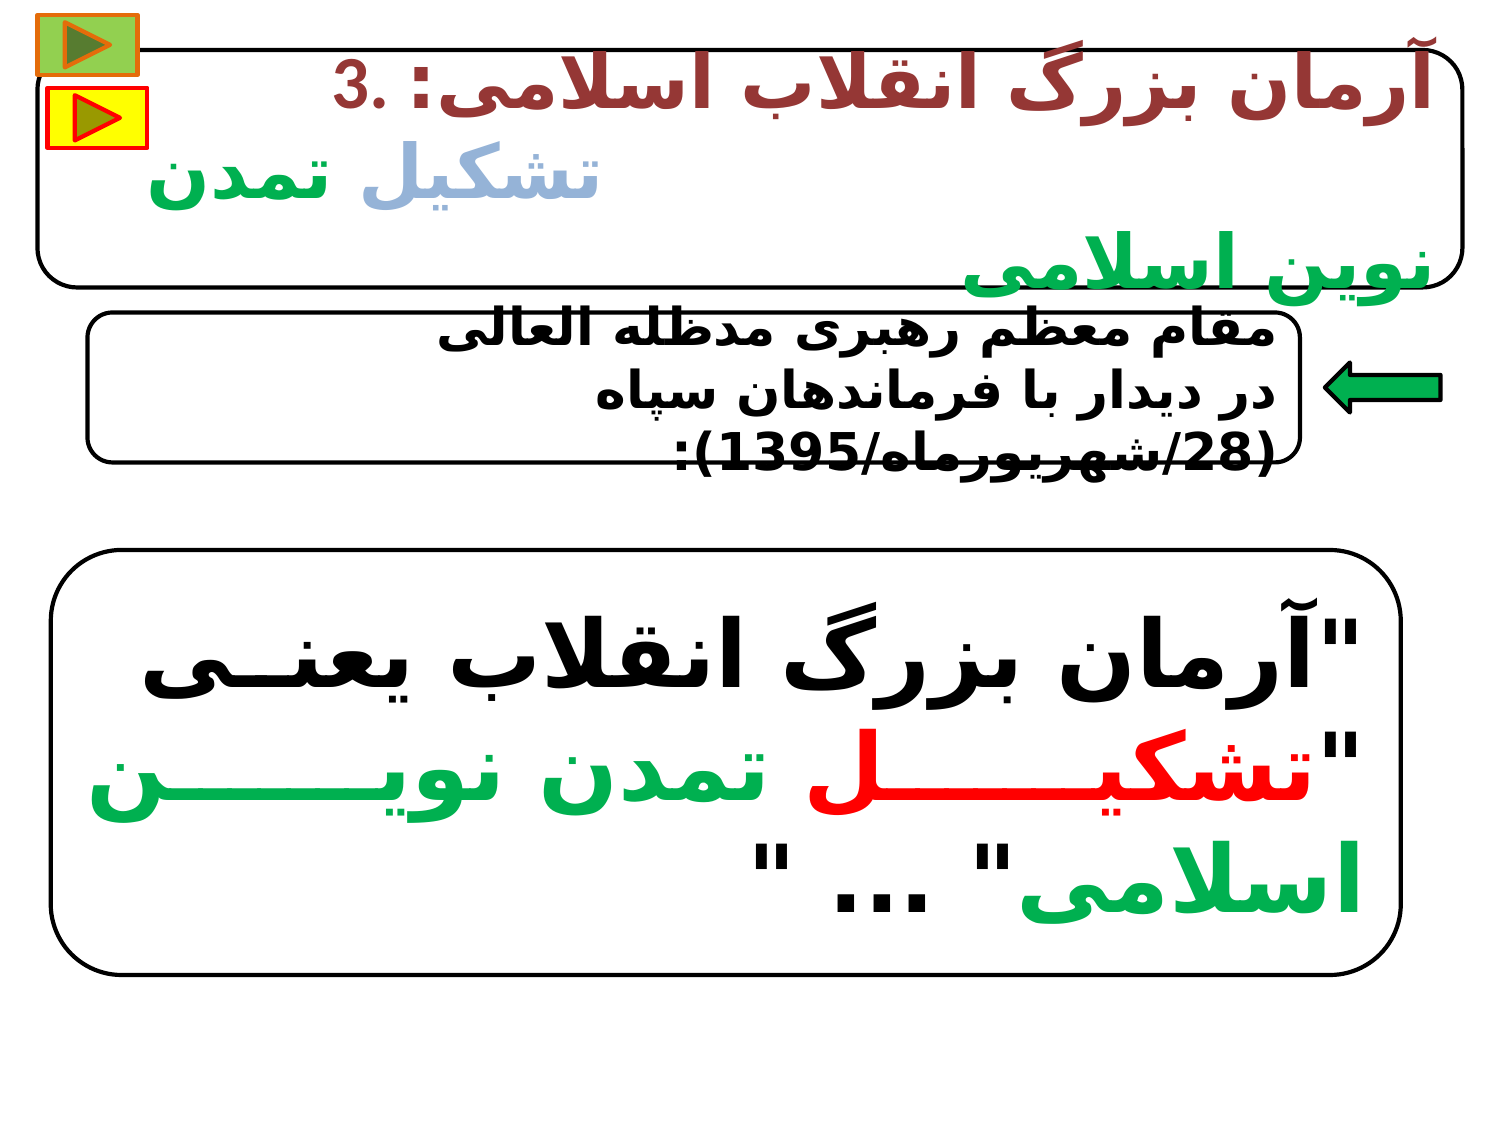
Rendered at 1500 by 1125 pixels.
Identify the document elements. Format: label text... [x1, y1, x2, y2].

text_box "آرمان بزرگ انقلاب یعنی "تشکیل تمدن نوین اسلامی" ... " [48, 547, 1403, 978]
text_box [1322, 360, 1443, 415]
text_box [45, 86, 149, 150]
text_box [35, 13, 140, 77]
text_box مقام معظم رهبری مدظله العالی در دیدار با فرماندهان سپاه (28/شهریورماه/1395): [85, 310, 1303, 465]
text_box 3. آرمان بزرگ انقلاب اسلامی: تشکیل تمدن نوین اسلامی [35, 47, 1465, 290]
